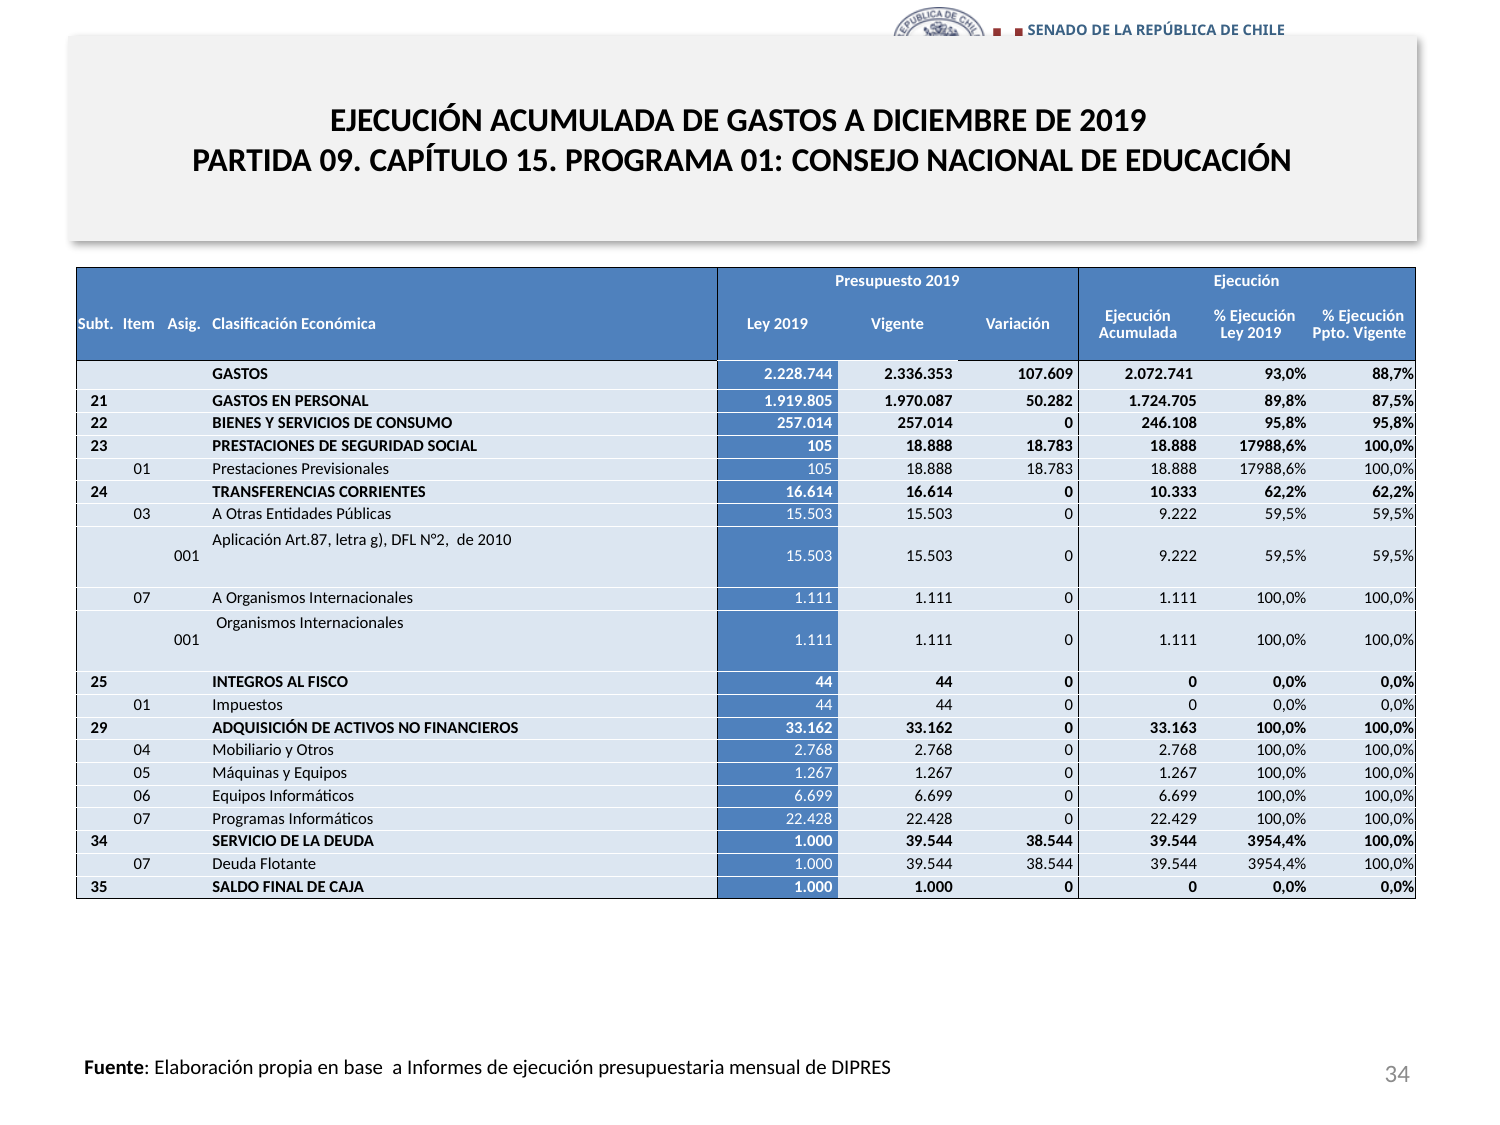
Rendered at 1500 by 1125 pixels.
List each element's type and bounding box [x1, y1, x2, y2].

table_cell [718, 504, 1078, 526]
table_cell [1079, 290, 1415, 360]
table_cell [77, 588, 717, 610]
table_cell [77, 877, 717, 898]
table_cell [1079, 413, 1415, 435]
table_cell [718, 527, 1078, 587]
table_cell [77, 672, 717, 694]
table_cell [1079, 718, 1415, 739]
table_cell [718, 413, 1078, 435]
table_cell [718, 361, 1078, 389]
table_cell [1079, 695, 1415, 717]
title [68, 36, 1416, 241]
table_cell [1079, 361, 1415, 389]
table_cell [718, 763, 1078, 785]
table_cell [718, 831, 1078, 853]
table_cell [77, 611, 717, 671]
table_cell [77, 413, 717, 435]
table_cell [718, 718, 1078, 739]
table_cell [718, 390, 1078, 412]
table_cell [77, 854, 717, 876]
table_cell [718, 740, 1078, 762]
table_cell [718, 611, 1078, 671]
table_cell [718, 588, 1078, 610]
table_cell [1079, 786, 1415, 807]
table_cell [1079, 390, 1415, 412]
table_cell [77, 290, 717, 360]
table_cell [77, 831, 717, 853]
table_cell [1079, 763, 1415, 785]
table_header [77, 268, 717, 290]
table_cell [1079, 808, 1415, 830]
table_cell [1079, 504, 1415, 526]
table_cell [718, 877, 1078, 898]
table_cell [1079, 672, 1415, 694]
table_cell [77, 527, 717, 587]
table_cell [77, 361, 717, 389]
table_cell [77, 390, 717, 412]
table_cell [77, 695, 717, 717]
table_cell [77, 740, 717, 762]
slide_number [1074, 1042, 1425, 1103]
table_cell [718, 808, 1078, 830]
picture [893, 7, 987, 36]
table_cell [718, 290, 1078, 360]
table_cell [718, 695, 1078, 717]
table_cell [1079, 527, 1415, 587]
table_cell [718, 481, 1078, 503]
table_cell [77, 808, 717, 830]
table_cell [718, 459, 1078, 480]
table_cell [1079, 459, 1415, 480]
table_cell [77, 481, 717, 503]
table_cell [77, 763, 717, 785]
table_cell [77, 786, 717, 807]
table_cell [1079, 588, 1415, 610]
table_cell [1079, 854, 1415, 876]
text_box [73, 196, 1424, 271]
table_cell [1079, 831, 1415, 853]
table_cell [77, 436, 717, 458]
table_cell [77, 459, 717, 480]
table_cell [718, 672, 1078, 694]
table_cell [1079, 481, 1415, 503]
table_cell [718, 786, 1078, 807]
table_cell [77, 504, 717, 526]
table_cell [1079, 740, 1415, 762]
table_cell [1079, 877, 1415, 898]
table_cell [1079, 611, 1415, 671]
table_header [718, 268, 1078, 290]
table_cell [718, 854, 1078, 876]
table_cell [718, 436, 1078, 458]
table_cell [1079, 436, 1415, 458]
table_header [1079, 268, 1415, 290]
table_cell [77, 718, 717, 739]
